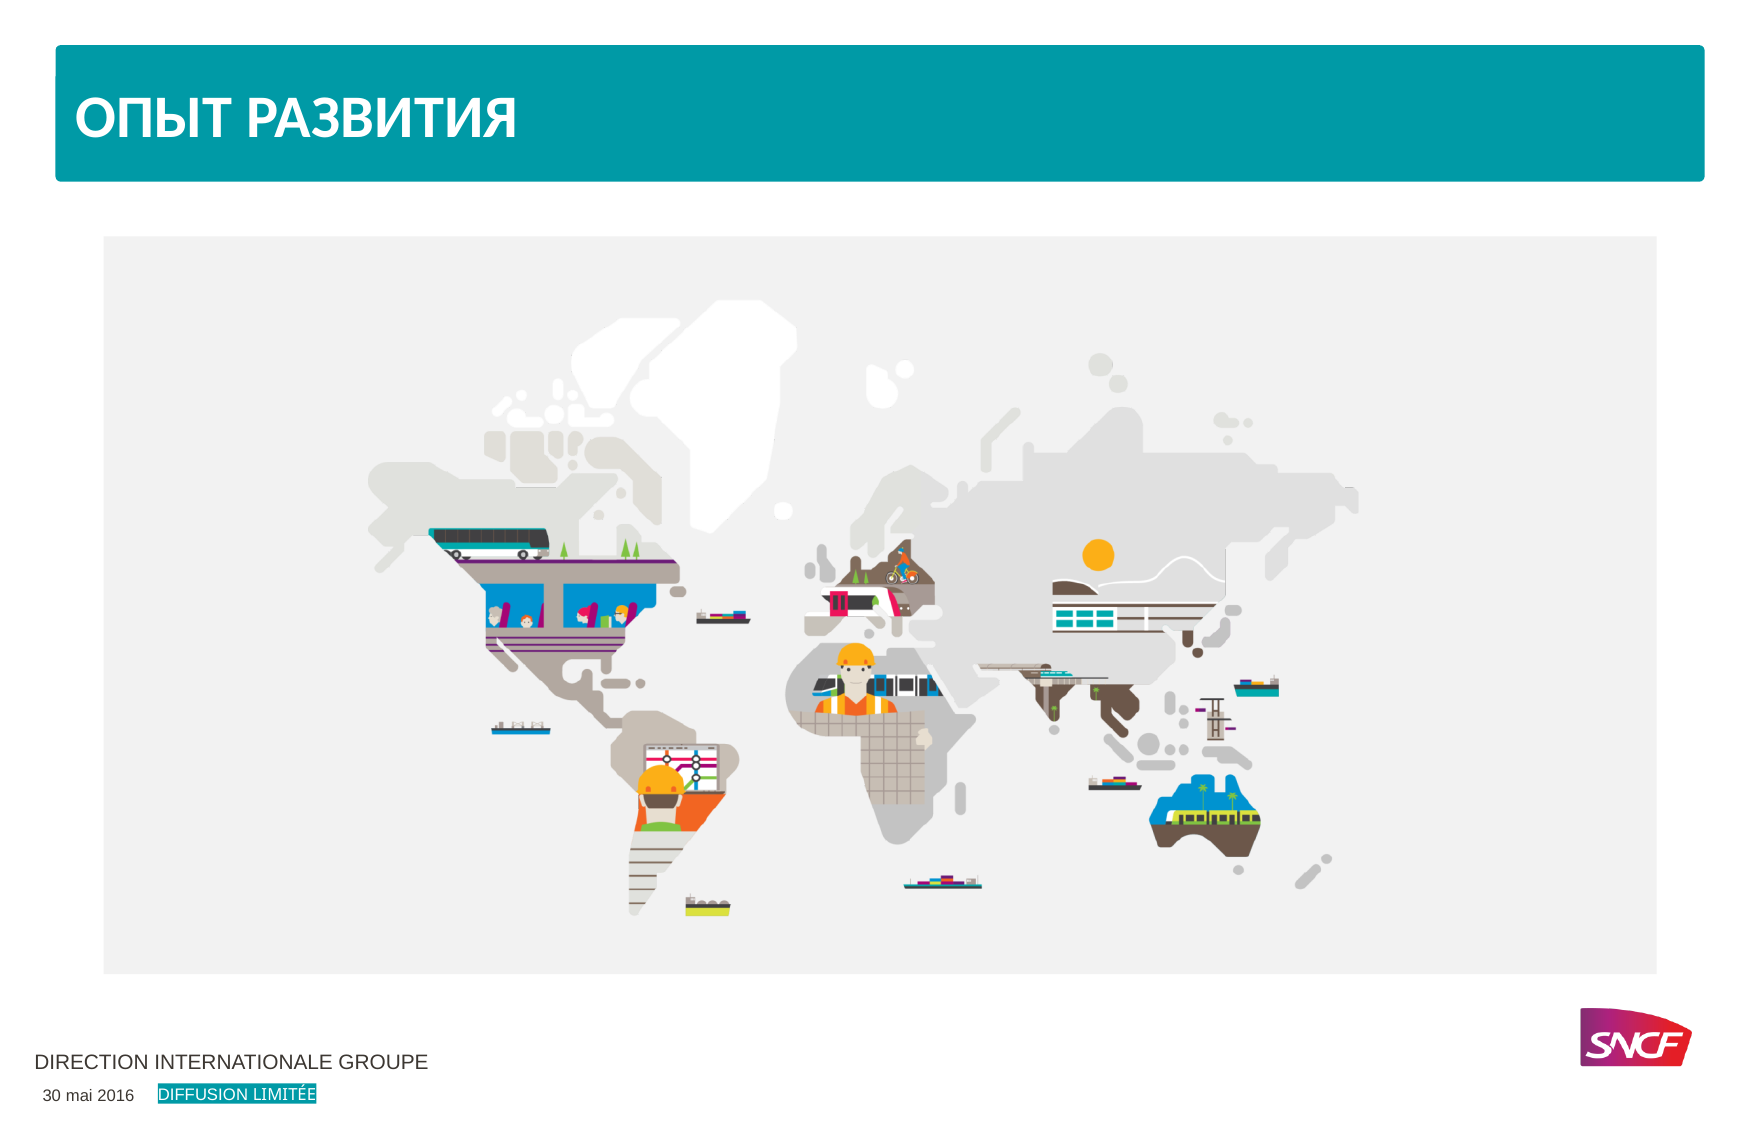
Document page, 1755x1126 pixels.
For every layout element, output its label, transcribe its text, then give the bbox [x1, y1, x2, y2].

picture [1522, 949, 1750, 1124]
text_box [103, 236, 1657, 975]
text_box опыт развития [55, 45, 1705, 182]
